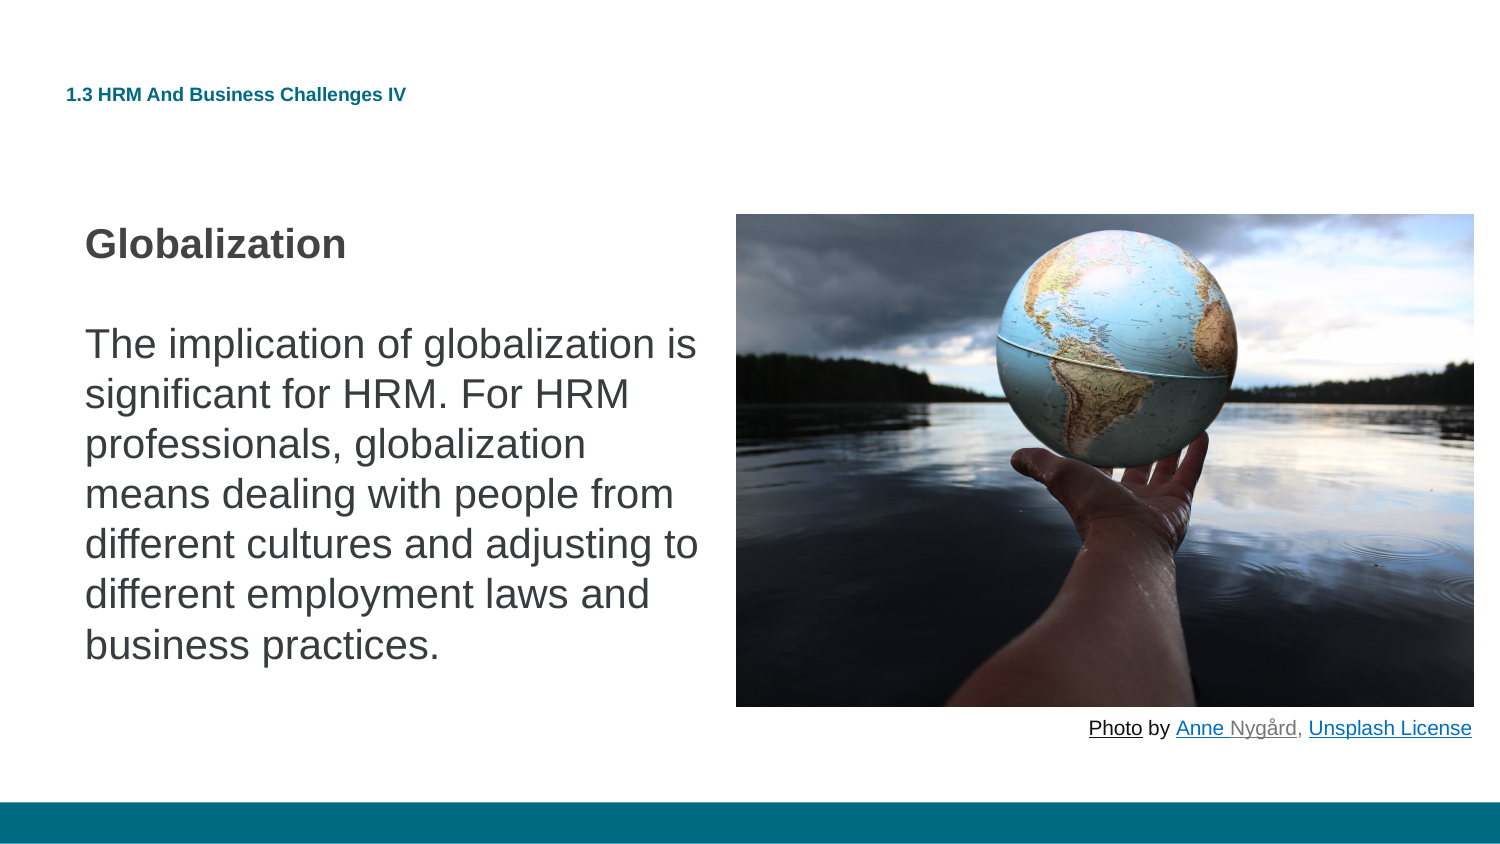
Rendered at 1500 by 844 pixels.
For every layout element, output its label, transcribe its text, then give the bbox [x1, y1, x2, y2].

text_box Photo by Anne Nygård, Unsplash License [1073, 707, 1500, 817]
picture [735, 214, 1474, 707]
list Globalization The implication of globalization is significant for HRM. For HRM professionals, globalization means dealing with people from different cultures and adjusting to different employment laws and business practices. [51, 201, 737, 750]
title 1.3 HRM And Business Challenges IV [51, 67, 1449, 167]
